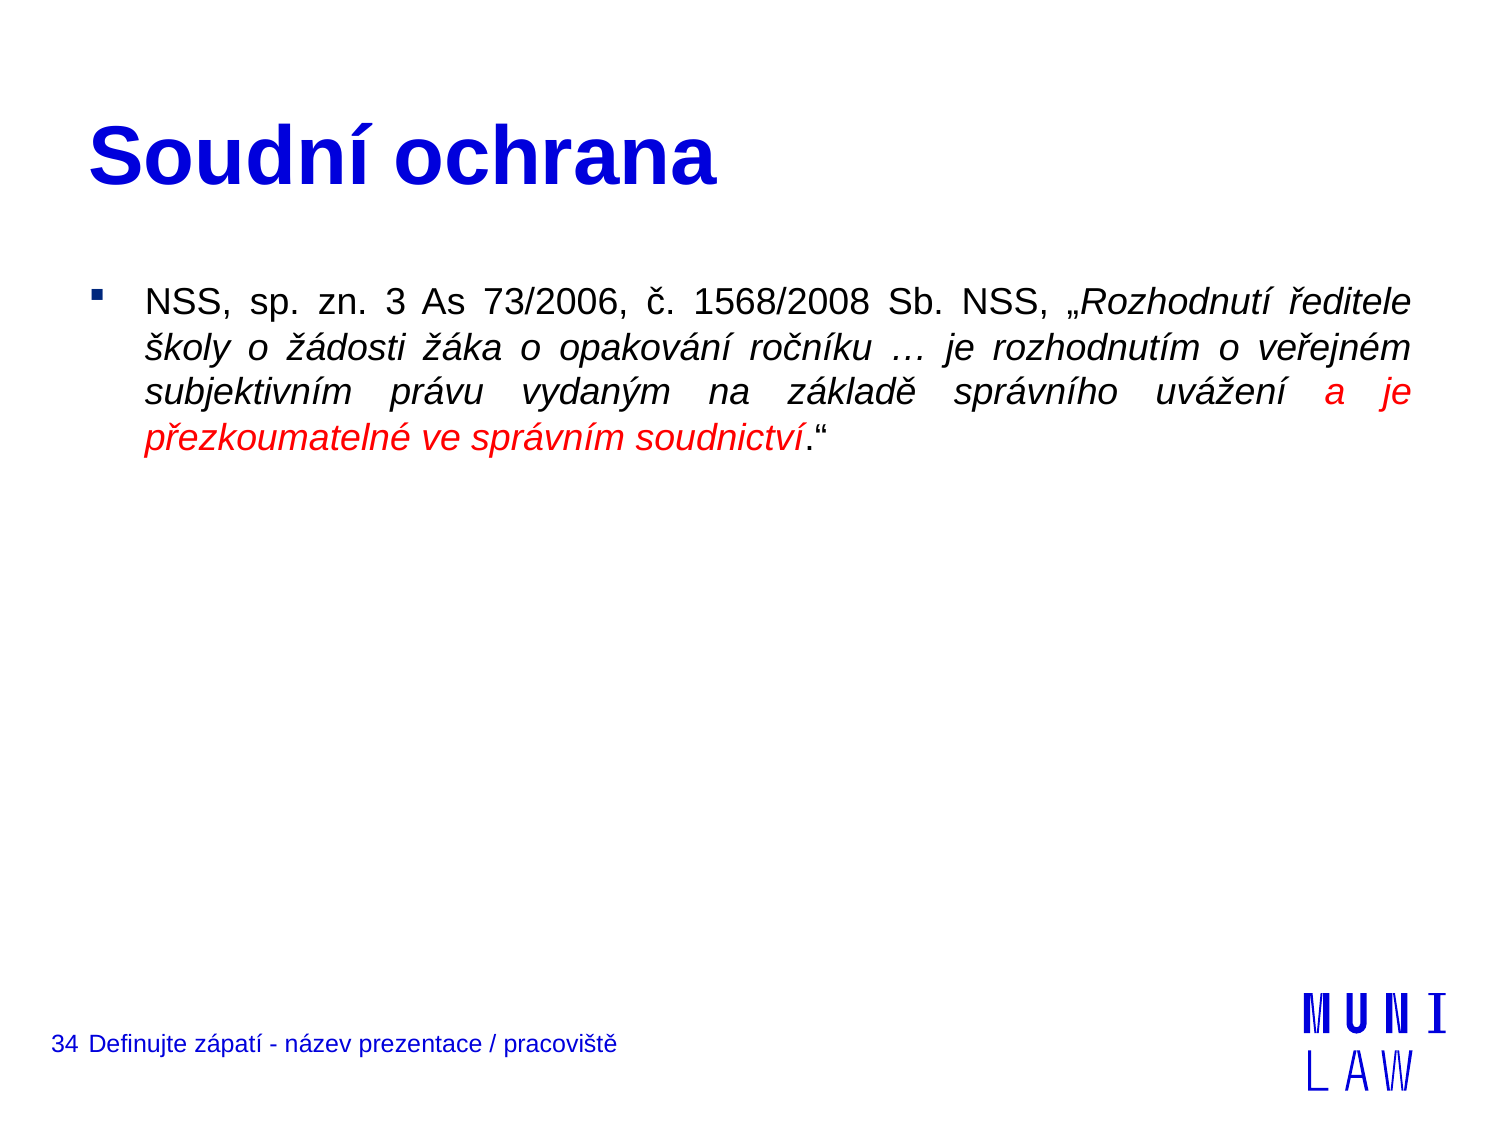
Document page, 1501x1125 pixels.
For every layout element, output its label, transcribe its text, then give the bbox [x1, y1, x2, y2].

title Soudní ochrana [88, 118, 1412, 193]
list NSS, sp. zn. 3 As 73/2006, č. 1568/2008 Sb. NSS, „Rozhodnutí ředitele školy o žádosti žáka o opakování ročníku … je rozhodnutím o veřejném subjektivním právu vydaným na základě správního uvážení a je přezkoumatelné ve správním soudnictví.“ [88, 277, 1412, 957]
footer Definujte zápatí - název prezentace / pracoviště [88, 1021, 1064, 1063]
slide_number 34 [50, 1021, 82, 1063]
